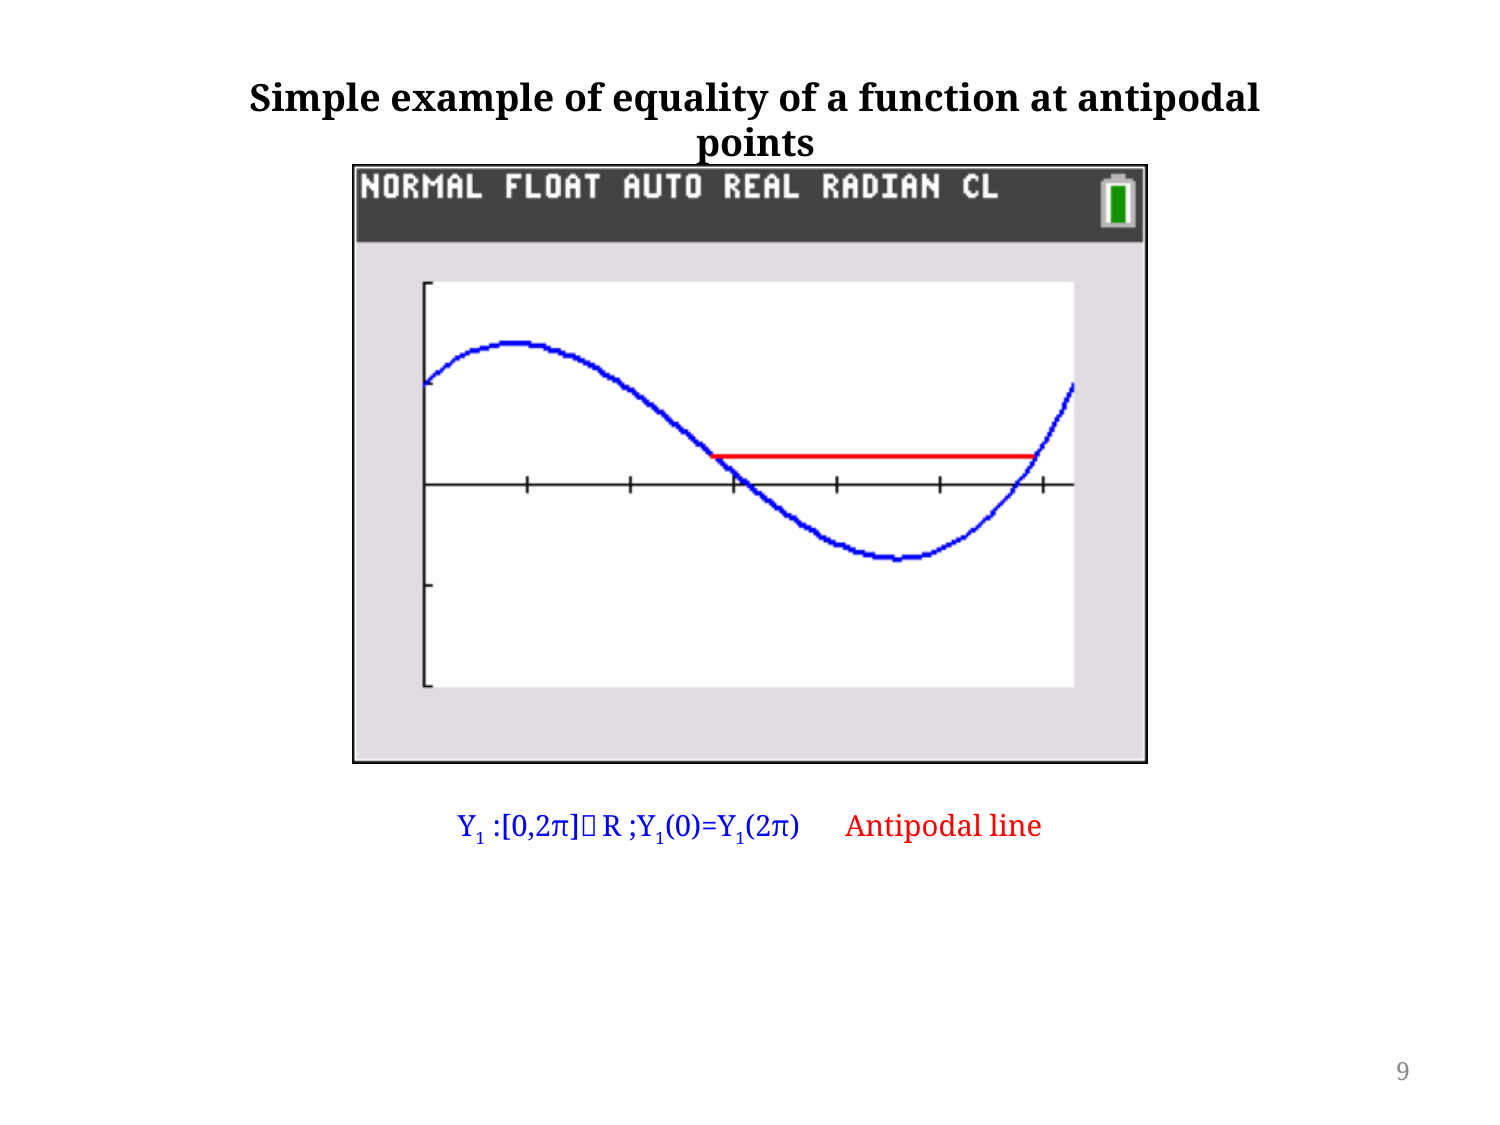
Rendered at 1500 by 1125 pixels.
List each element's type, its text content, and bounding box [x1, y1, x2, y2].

text_box Simple example of equality of a function at antipodal points [190, 66, 1321, 171]
text_box Y1 :[0,2π] R ;Y1(0)=Y1(2π) Antipodal line [299, 800, 1201, 855]
picture [352, 164, 1148, 764]
slide_number 9 [1074, 1042, 1425, 1103]
